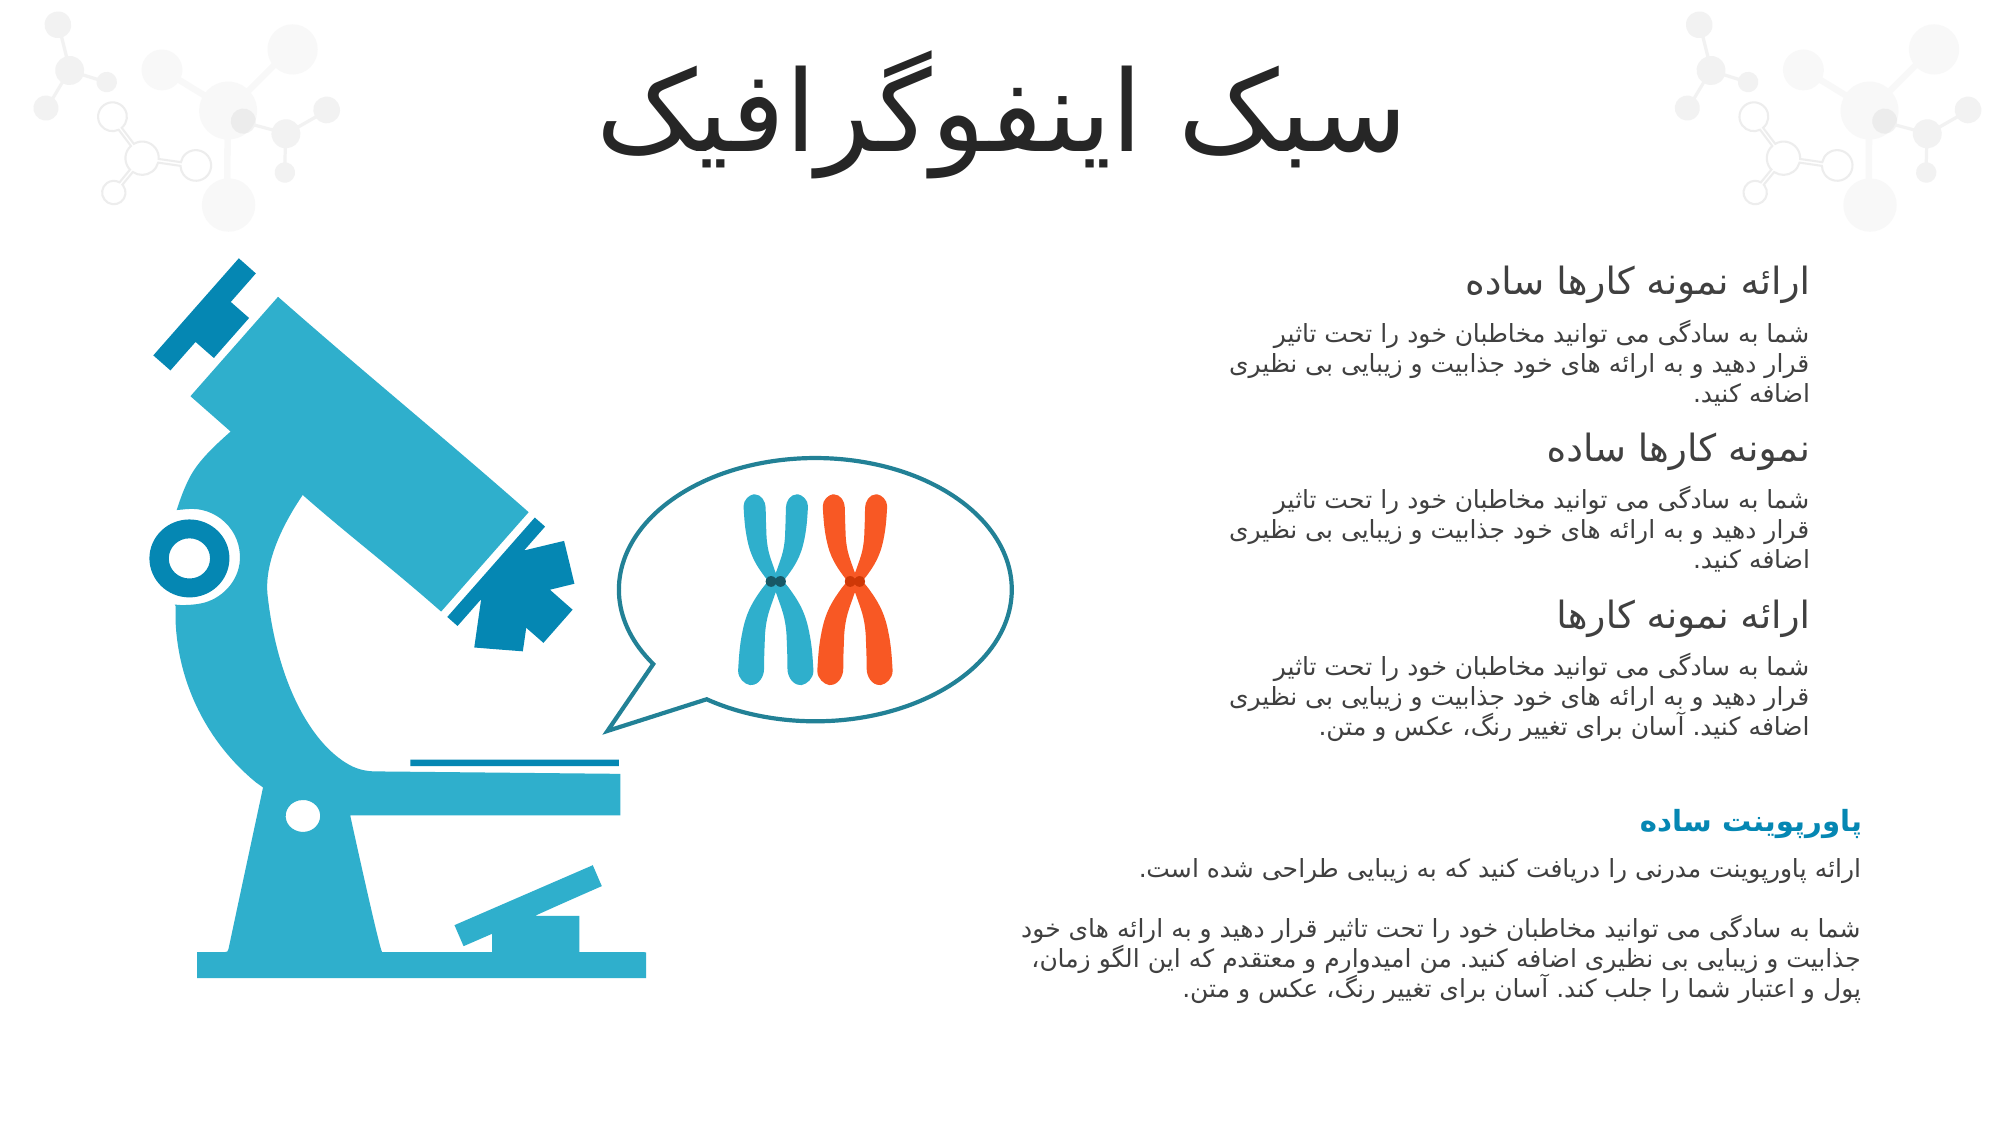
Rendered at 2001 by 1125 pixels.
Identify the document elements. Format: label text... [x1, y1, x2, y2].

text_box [1002, 794, 1877, 1013]
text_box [1116, 258, 1826, 386]
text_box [1116, 425, 1826, 553]
list سبک اینفوگرافیک [53, 55, 1952, 175]
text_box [1116, 592, 1826, 750]
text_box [150, 258, 647, 978]
text_box [647, 456, 1013, 723]
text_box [738, 494, 893, 686]
